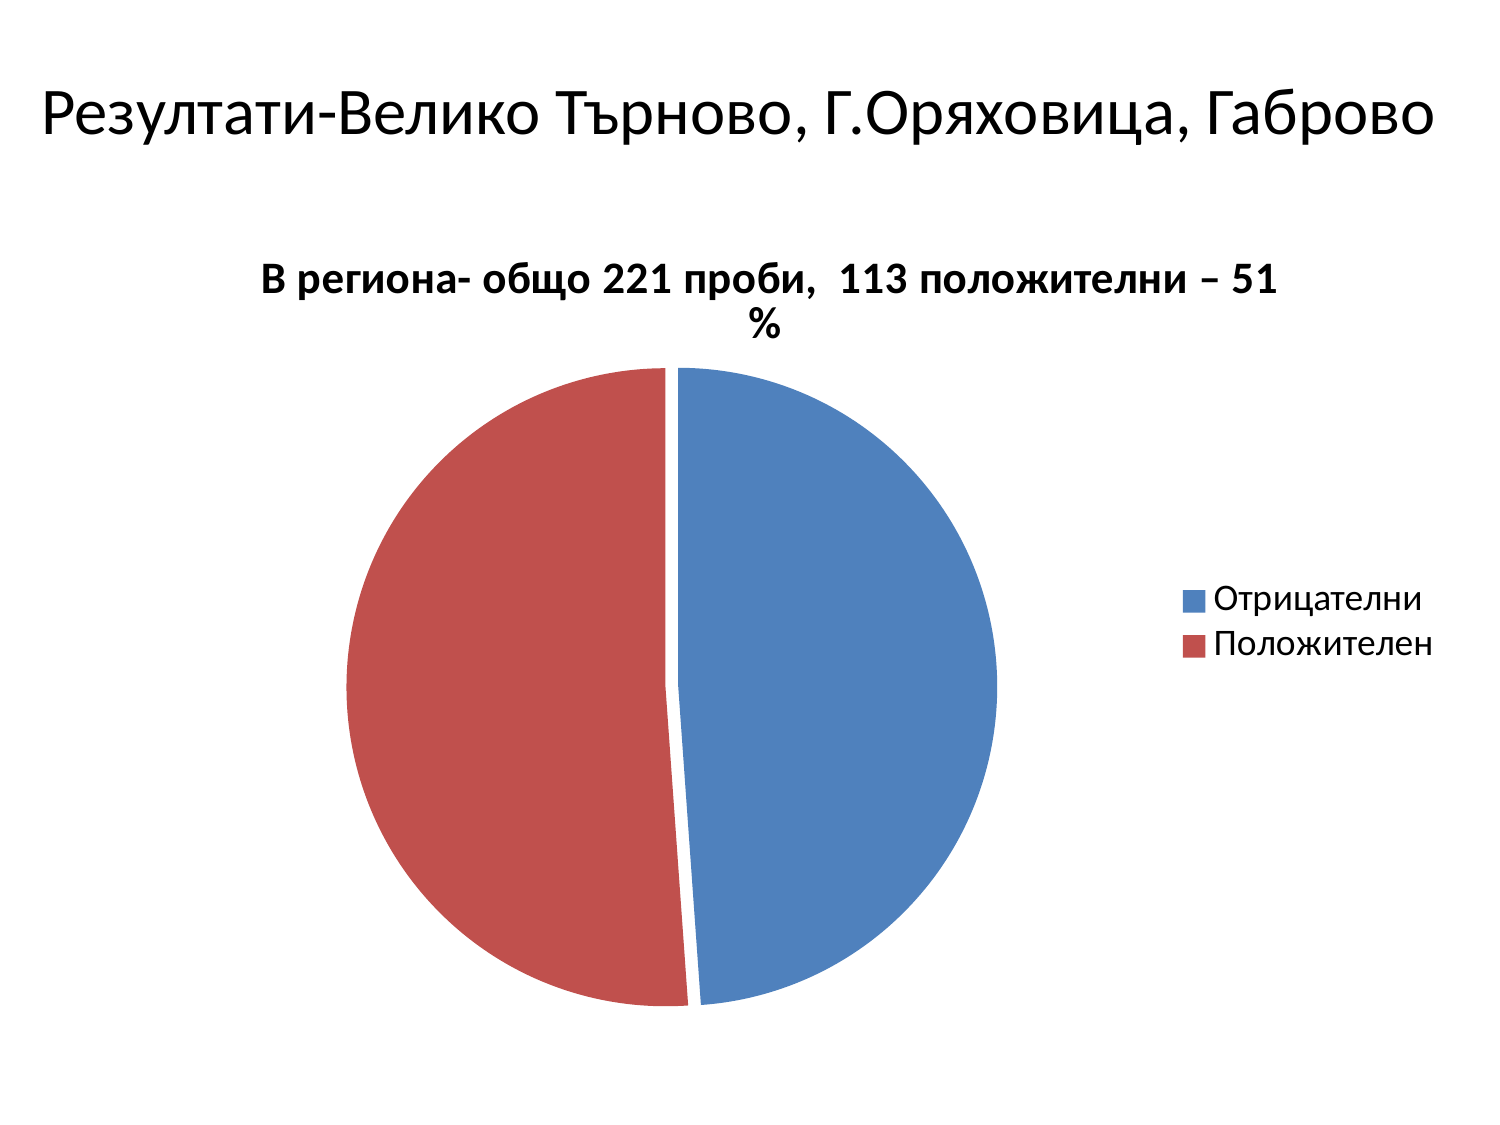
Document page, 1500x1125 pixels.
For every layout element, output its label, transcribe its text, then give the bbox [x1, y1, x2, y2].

title Резултати-Велико Търново, Г.Оряховица, Габрово [17, 66, 1461, 149]
chart [111, 207, 1459, 1040]
